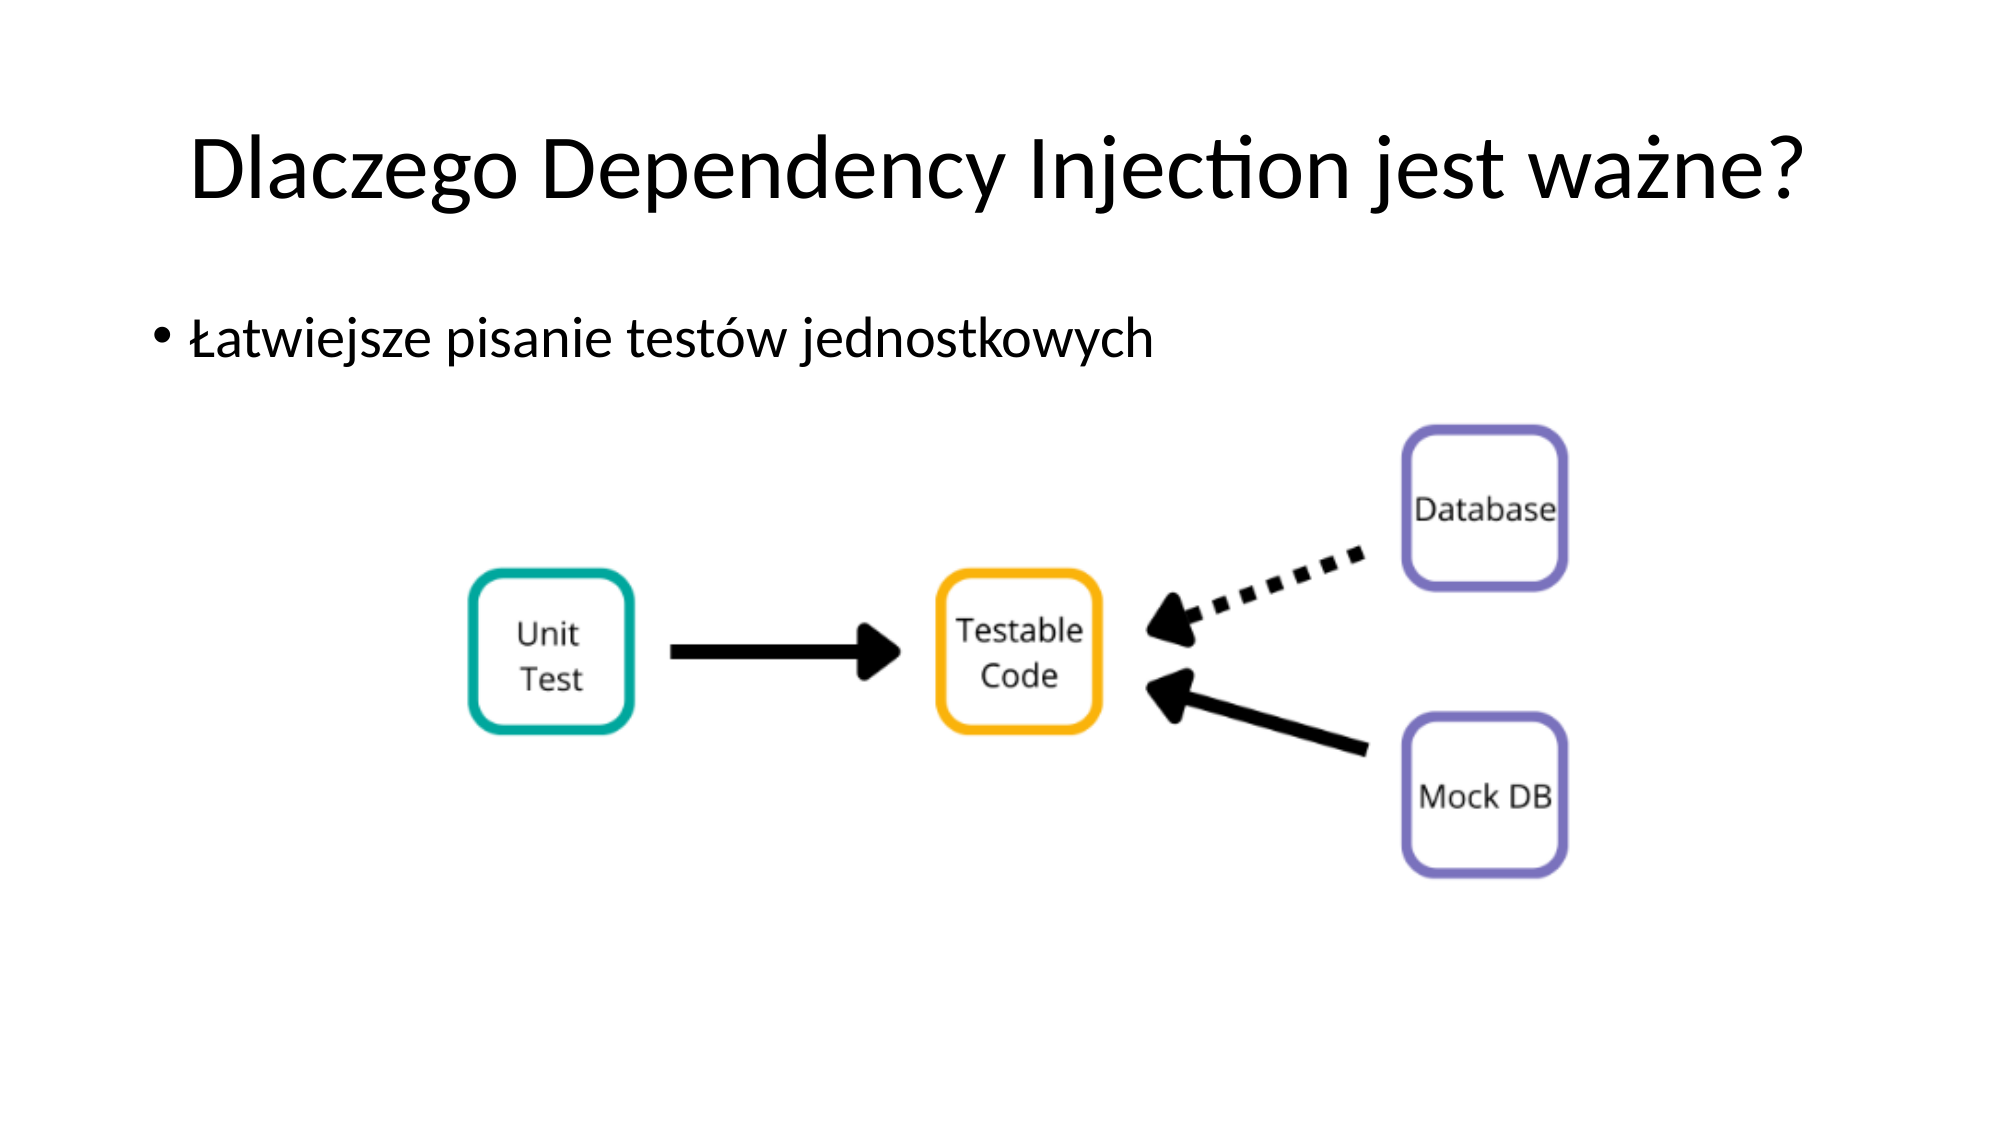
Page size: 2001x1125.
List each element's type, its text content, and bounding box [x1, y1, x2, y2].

list Łatwiejsze pisanie testów jednostkowych [137, 299, 1863, 1014]
title Dlaczego Dependency Injection jest ważne? [137, 59, 1863, 278]
picture [441, 403, 1603, 930]
